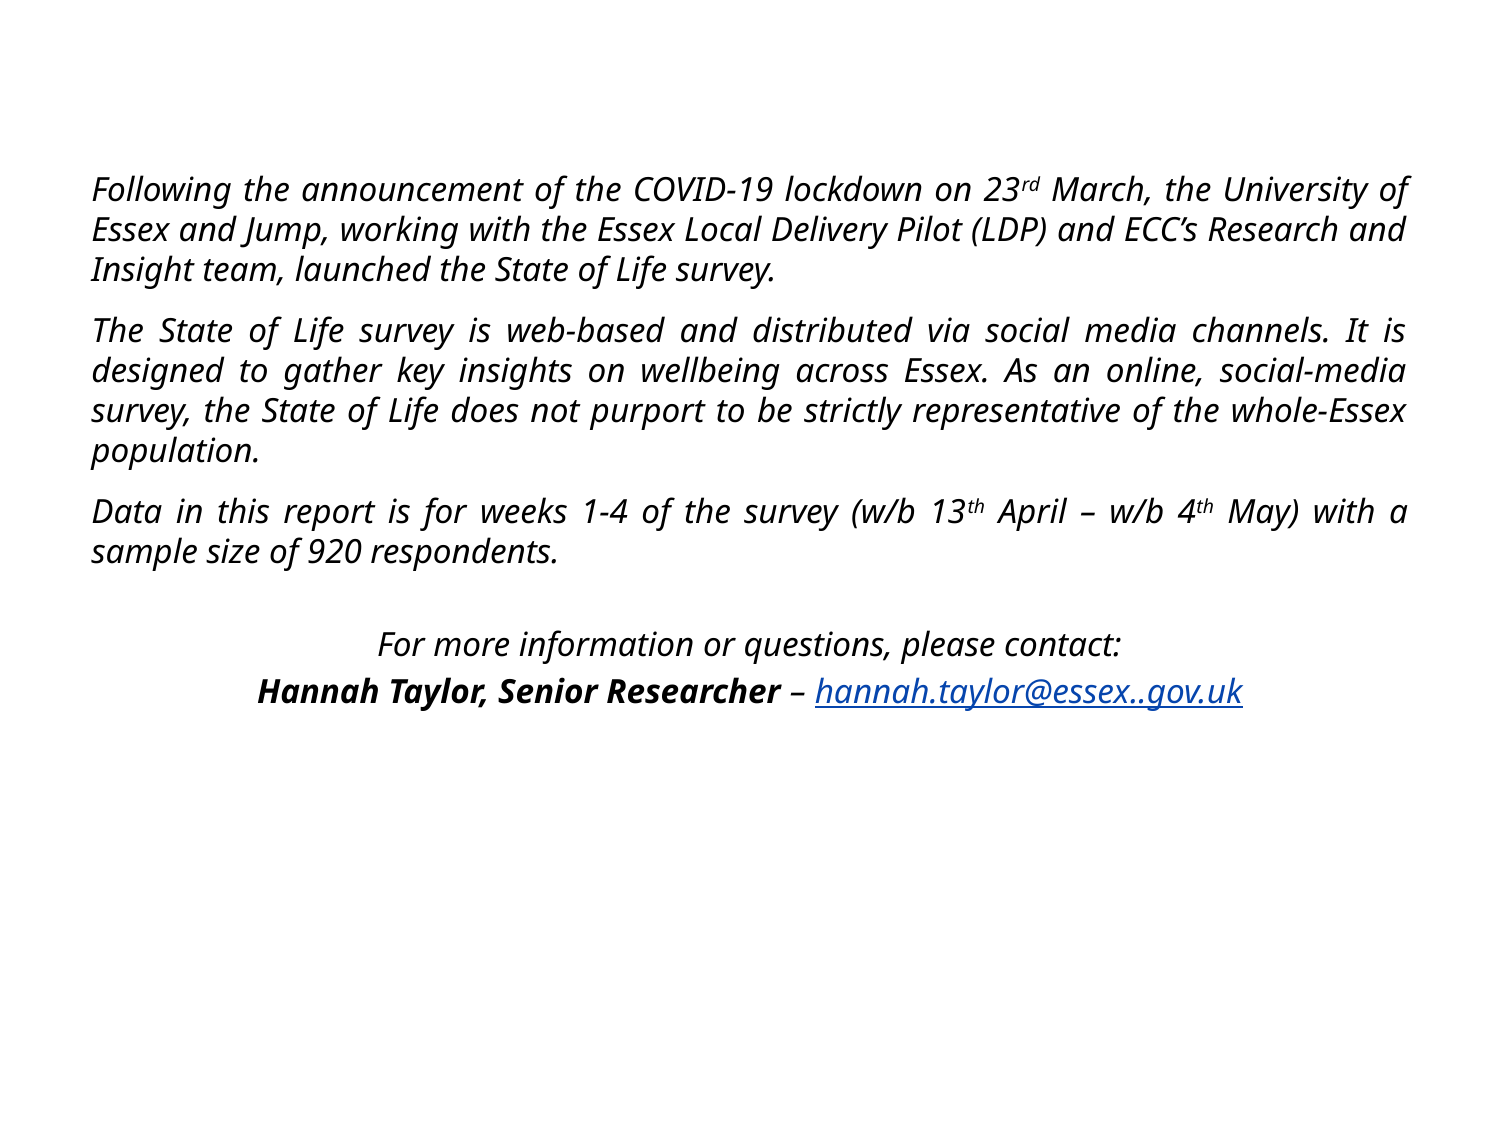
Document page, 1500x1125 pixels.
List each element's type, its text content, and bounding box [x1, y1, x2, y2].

list Following the announcement of the COVID-19 lockdown on 23rd March, the University of Essex and Jump, working with the Essex Local Delivery Pilot (LDP) and ECC’s Research and Insight team, launched the State of Life survey. The State of Life survey is web-based and distributed via social media channels. It is designed to gather key insights on wellbeing across Essex. As an online, social-media survey, the State of Life does not purport to be strictly representative of the whole-Essex population. Data in this report is for weeks 1-4 of the survey (w/b 13th April – w/b 4th May) with a sample size of 920 respondents. For more information or questions, please contact: Hannah Taylor, Senior Researcher – hannah.taylor@essex..gov.uk [76, 160, 1424, 587]
